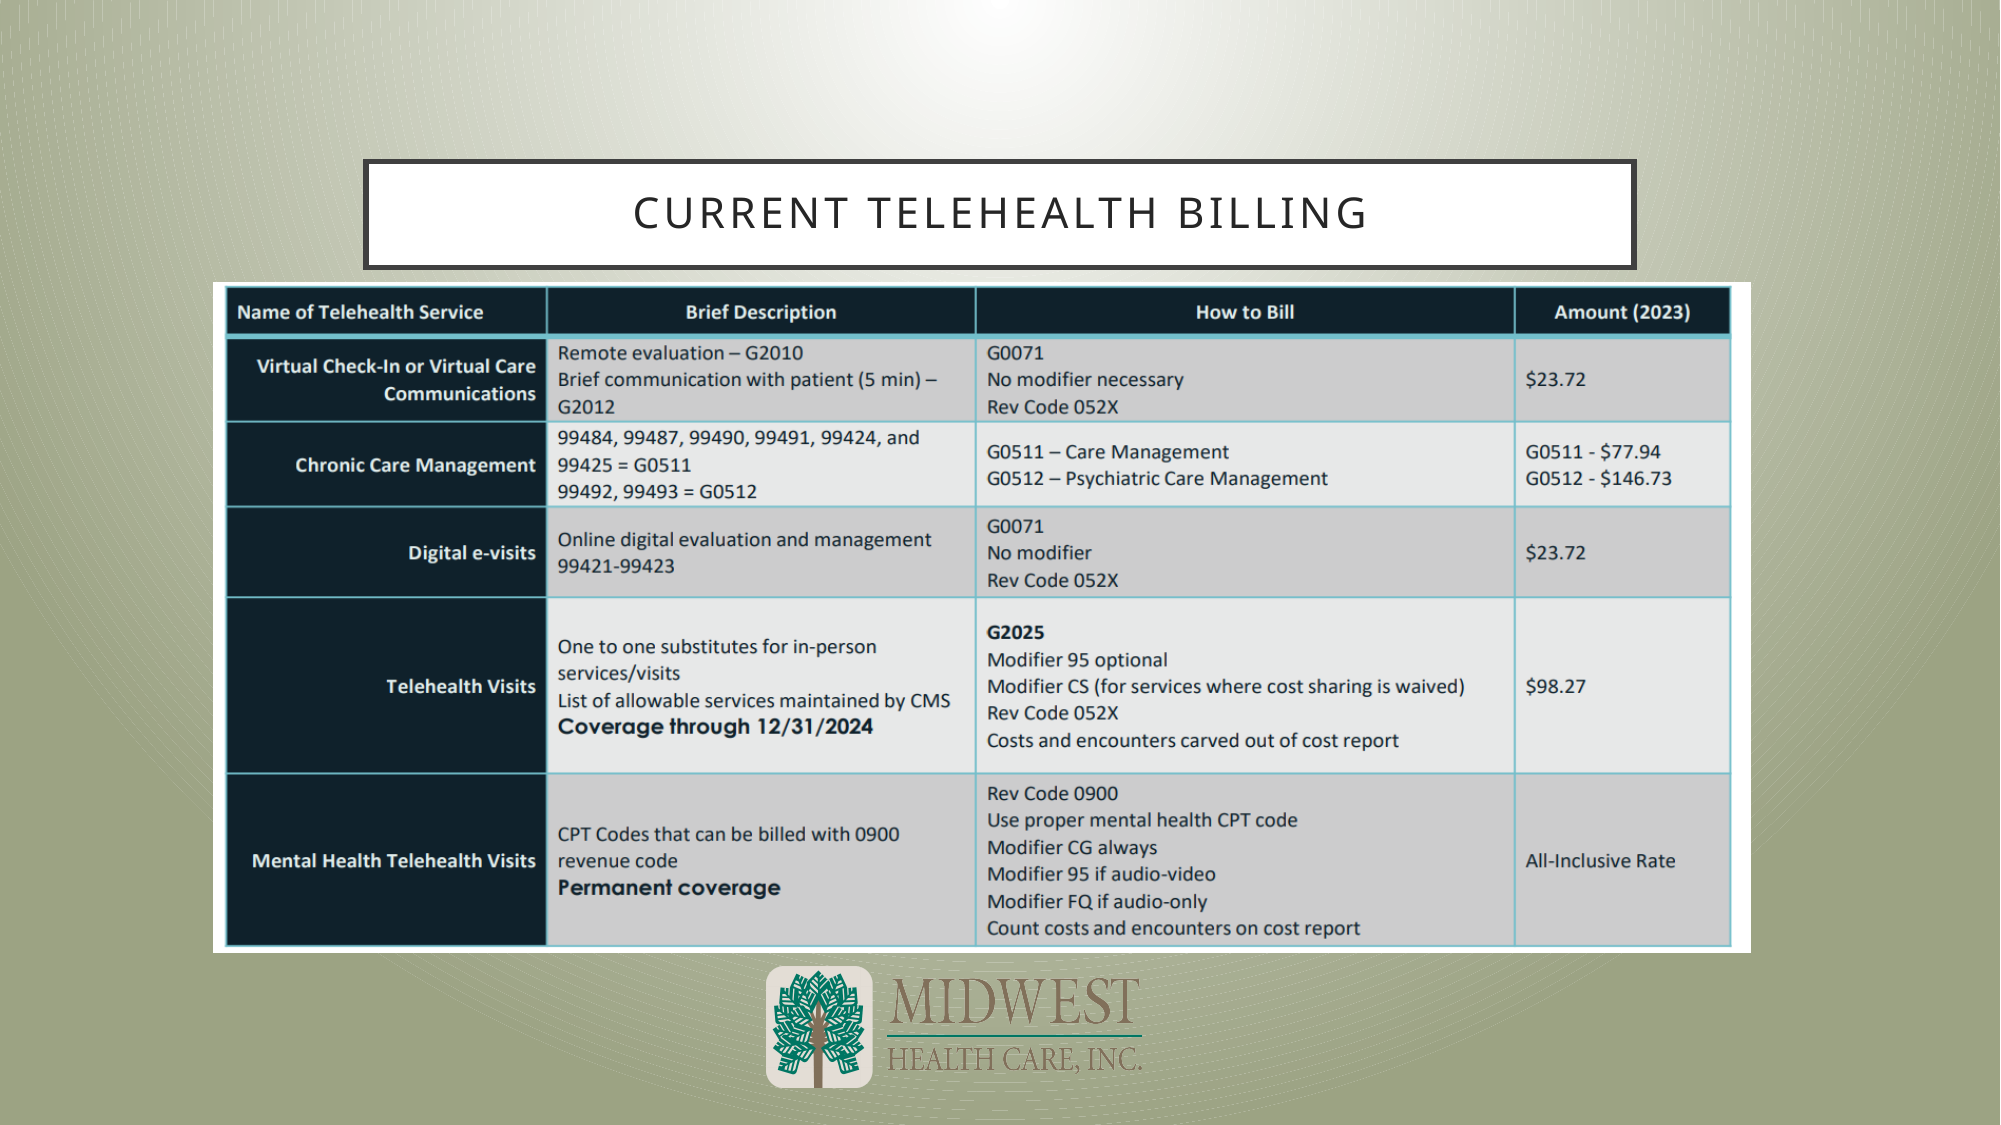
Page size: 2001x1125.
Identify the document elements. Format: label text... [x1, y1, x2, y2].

picture [213, 282, 1751, 953]
picture [766, 966, 1142, 1088]
title Current Telehealth Billing [363, 159, 1637, 270]
